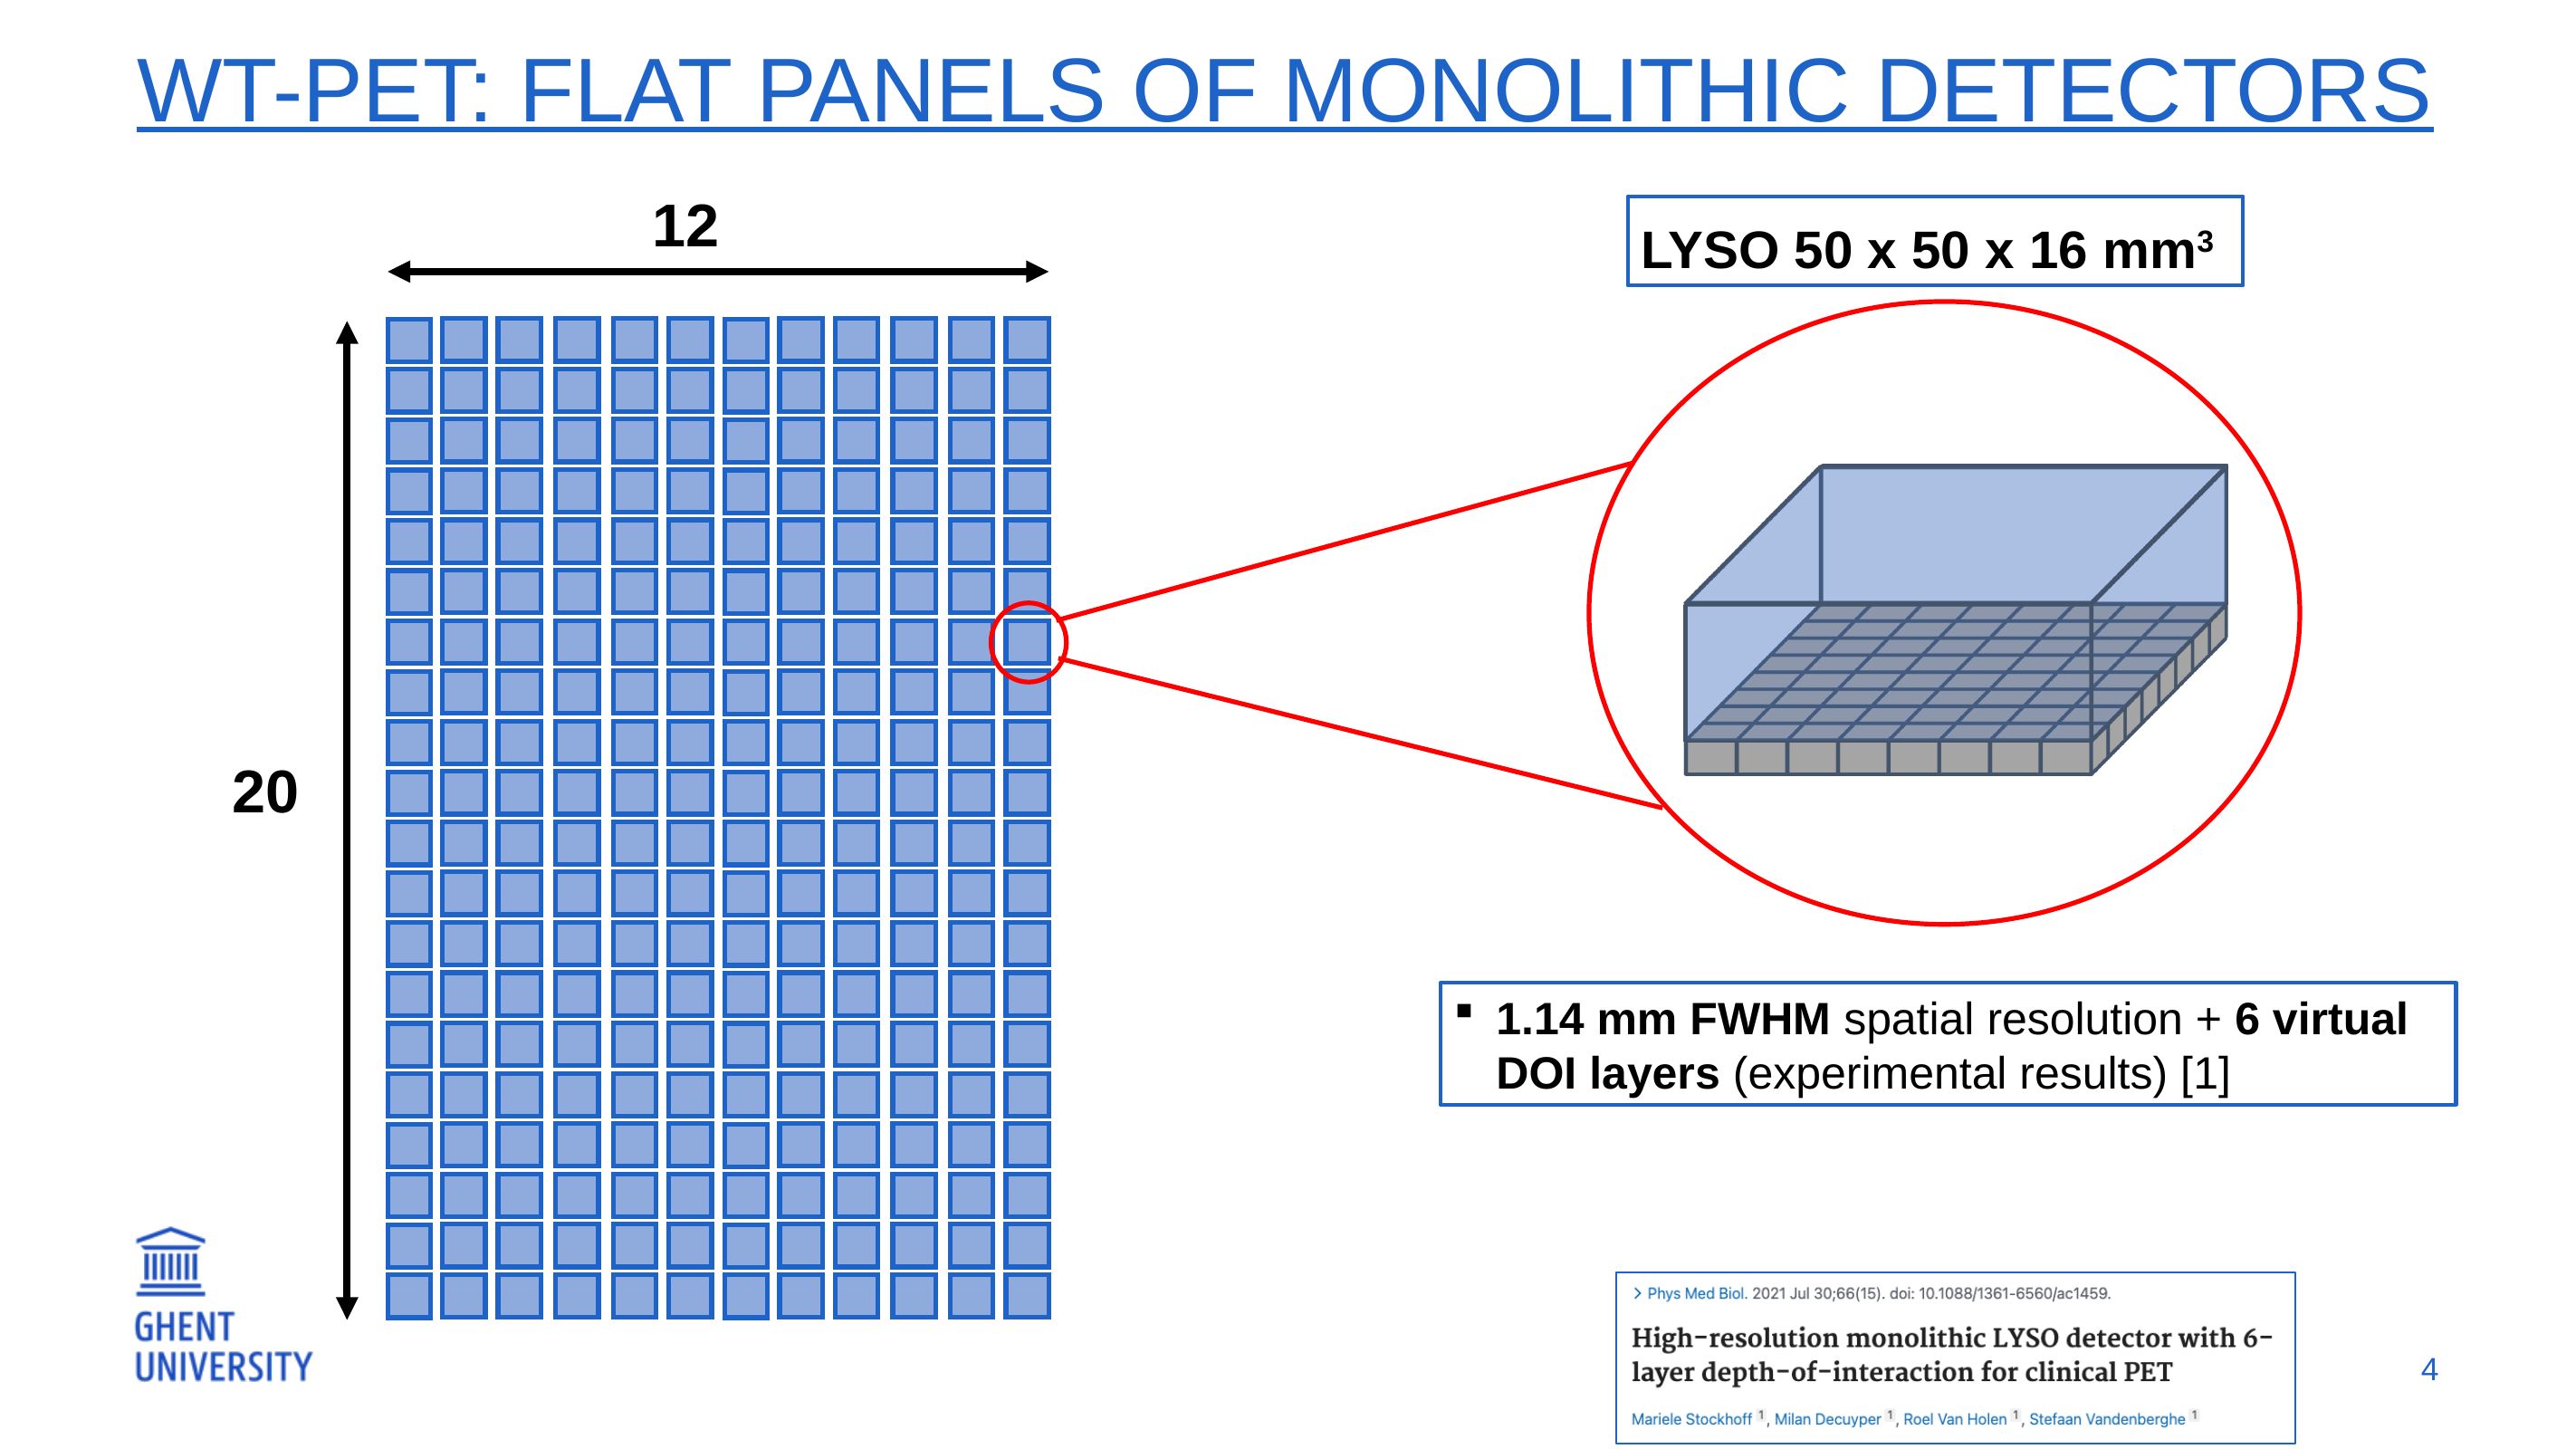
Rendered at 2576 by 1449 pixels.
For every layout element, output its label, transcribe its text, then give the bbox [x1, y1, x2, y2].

text_box [442, 921, 486, 966]
text_box [668, 670, 713, 715]
text_box [442, 771, 486, 815]
text_box [949, 519, 994, 563]
text_box [892, 670, 936, 715]
text_box [387, 670, 431, 715]
text_box [612, 418, 656, 463]
text_box [442, 670, 486, 715]
text_box [387, 1223, 431, 1268]
text_box [1005, 418, 1049, 463]
text_box [387, 469, 431, 513]
text_box [497, 368, 541, 413]
text_box [555, 468, 599, 513]
text_box [834, 1022, 878, 1067]
text_box [442, 1022, 486, 1067]
text_box [497, 921, 541, 966]
text_box [723, 670, 769, 715]
text_box [387, 1174, 431, 1218]
text_box [834, 871, 878, 916]
text_box [668, 1173, 713, 1217]
text_box [612, 670, 656, 715]
text_box [387, 318, 431, 362]
text_box [555, 972, 599, 1016]
text_box [1005, 570, 1049, 609]
text_box [892, 1173, 936, 1217]
text_box [555, 1223, 599, 1268]
text_box [779, 1273, 823, 1319]
text_box [1005, 368, 1049, 413]
text_box [387, 1073, 431, 1118]
text_box [723, 871, 769, 916]
text_box [1005, 1223, 1049, 1268]
text_box [1005, 871, 1049, 916]
picture [1617, 1272, 2295, 1444]
text_box [612, 368, 656, 413]
text_box [612, 468, 656, 513]
text_box [497, 318, 541, 362]
text_box [949, 318, 994, 362]
text_box [497, 1123, 541, 1167]
text_box [990, 601, 1068, 684]
text_box [723, 1022, 769, 1067]
text_box [497, 570, 541, 614]
text_box [612, 619, 656, 664]
text_box [834, 368, 878, 413]
text_box [723, 1123, 769, 1167]
text_box [779, 368, 823, 413]
text_box [497, 720, 541, 764]
text_box [723, 570, 769, 614]
text_box [1005, 921, 1049, 966]
text_box [497, 519, 541, 563]
text_box [723, 469, 769, 513]
text_box 1.14 mm FWHM spatial resolution + 6 virtual DOI layers (experimental results) [1] [1440, 983, 2456, 1105]
text_box [779, 1223, 823, 1268]
text_box [442, 418, 486, 463]
text_box [555, 368, 599, 413]
text_box [668, 519, 713, 563]
text_box [497, 1173, 541, 1217]
text_box [834, 1072, 878, 1117]
text_box [834, 1123, 878, 1167]
text_box [387, 1123, 431, 1167]
text_box [442, 1223, 486, 1268]
text_box [1005, 468, 1049, 513]
text_box [442, 1072, 486, 1117]
text_box [892, 1273, 936, 1319]
text_box [555, 318, 599, 362]
text_box [834, 670, 878, 715]
text_box [668, 820, 713, 866]
text_box [779, 570, 823, 614]
text_box [779, 519, 823, 563]
text_box [387, 620, 431, 665]
text_box [949, 1072, 994, 1117]
text_box [442, 318, 486, 362]
text_box [555, 820, 599, 866]
text_box [949, 619, 994, 664]
text_box [723, 972, 769, 1017]
text_box [779, 771, 823, 815]
text_box [723, 620, 769, 665]
text_box [442, 972, 486, 1016]
text_box [949, 972, 994, 1016]
text_box [555, 720, 599, 764]
text_box [387, 369, 431, 413]
text_box [497, 468, 541, 513]
text_box [779, 921, 823, 966]
text_box [497, 1223, 541, 1268]
text_box [1005, 720, 1049, 764]
text_box [612, 1273, 656, 1319]
text_box [1005, 676, 1049, 715]
text_box [723, 1274, 769, 1319]
text_box [555, 670, 599, 715]
text_box [612, 720, 656, 764]
text_box [442, 619, 486, 664]
text_box [834, 1273, 878, 1319]
text_box [612, 318, 656, 362]
text_box [612, 1223, 656, 1268]
text_box [949, 1173, 994, 1217]
text_box [387, 771, 431, 815]
text_box [949, 468, 994, 513]
text_box [555, 1273, 599, 1319]
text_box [1056, 463, 1633, 621]
text_box [1005, 318, 1049, 362]
text_box [834, 972, 878, 1016]
text_box [949, 820, 994, 866]
text_box [668, 1123, 713, 1167]
text_box [834, 771, 878, 815]
text_box [497, 418, 541, 463]
text_box [612, 820, 656, 866]
text_box [442, 720, 486, 764]
text_box [779, 619, 823, 664]
text_box [442, 871, 486, 916]
text_box [779, 1123, 823, 1167]
text_box [442, 570, 486, 614]
text_box [668, 619, 713, 664]
text_box [723, 1223, 769, 1268]
text_box [612, 921, 656, 966]
text_box [949, 1223, 994, 1268]
text_box [668, 318, 713, 362]
text_box [442, 519, 486, 563]
text_box [1005, 1173, 1049, 1217]
text_box [612, 1123, 656, 1167]
text_box [1005, 1072, 1049, 1117]
text_box [442, 1273, 486, 1319]
text_box [1005, 771, 1049, 815]
text_box [892, 318, 936, 362]
text_box [892, 1223, 936, 1268]
text_box [555, 519, 599, 563]
text_box [387, 1274, 431, 1319]
text_box [442, 368, 486, 413]
text_box [497, 619, 541, 664]
text_box [892, 1022, 936, 1067]
text_box [949, 570, 994, 614]
text_box [668, 871, 713, 916]
text_box [497, 871, 541, 916]
text_box [555, 1072, 599, 1117]
text_box [442, 1123, 486, 1167]
text_box [668, 418, 713, 463]
text_box [892, 619, 936, 664]
text_box [892, 871, 936, 916]
text_box [779, 720, 823, 764]
picture [68, 1175, 411, 1449]
text_box [612, 771, 656, 815]
text_box [834, 720, 878, 764]
text_box [387, 570, 431, 614]
text_box [949, 1123, 994, 1167]
text_box [1588, 300, 2302, 926]
text_box [612, 519, 656, 563]
text_box [949, 921, 994, 966]
text_box [892, 1123, 936, 1167]
text_box [555, 1173, 599, 1217]
text_box [555, 1123, 599, 1167]
text_box [779, 670, 823, 715]
text_box [892, 418, 936, 463]
text_box [949, 771, 994, 815]
text_box [612, 1022, 656, 1067]
text_box [834, 1173, 878, 1217]
text_box [779, 1022, 823, 1067]
text_box [387, 418, 431, 464]
text_box [612, 570, 656, 614]
text_box [612, 972, 656, 1016]
text_box [555, 771, 599, 815]
text_box [892, 1072, 936, 1117]
text_box [668, 921, 713, 966]
text_box [723, 369, 769, 413]
text_box [949, 1022, 994, 1067]
text_box LYSO 50 x 50 x 16 mm3 [1627, 196, 2244, 286]
text_box [497, 670, 541, 715]
text_box [779, 418, 823, 463]
text_box [949, 1273, 994, 1319]
text_box [1005, 1273, 1049, 1319]
text_box [723, 318, 769, 362]
text_box [723, 418, 769, 464]
text_box [892, 468, 936, 513]
text_box [723, 1073, 769, 1118]
text_box [555, 1022, 599, 1067]
text_box [387, 721, 431, 765]
text_box [497, 1273, 541, 1319]
text_box 12 [639, 165, 752, 266]
text_box [442, 820, 486, 866]
text_box [779, 468, 823, 513]
text_box [949, 670, 994, 715]
text_box [555, 871, 599, 916]
text_box [497, 820, 541, 866]
text_box [1005, 1022, 1049, 1067]
text_box [555, 570, 599, 614]
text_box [1058, 657, 1663, 809]
text_box [1005, 519, 1049, 563]
text_box [949, 720, 994, 764]
text_box [387, 972, 431, 1017]
text_box [387, 922, 431, 966]
text_box [668, 468, 713, 513]
title WT-PET: flat panels of monolithic detectors [123, 20, 2456, 149]
text_box [497, 972, 541, 1016]
text_box [834, 570, 878, 614]
text_box [1005, 972, 1049, 1016]
text_box [442, 1173, 486, 1217]
text_box [779, 1072, 823, 1117]
text_box [779, 820, 823, 866]
text_box [497, 1072, 541, 1117]
text_box [387, 1022, 431, 1067]
text_box [723, 922, 769, 966]
text_box [892, 972, 936, 1016]
text_box [1005, 1123, 1049, 1167]
text_box [497, 771, 541, 815]
text_box [497, 1022, 541, 1067]
text_box [1005, 820, 1049, 866]
text_box [723, 1174, 769, 1218]
text_box [668, 1072, 713, 1117]
text_box [442, 468, 486, 513]
text_box [834, 921, 878, 966]
text_box [834, 468, 878, 513]
text_box [779, 1173, 823, 1217]
text_box [779, 871, 823, 916]
text_box [612, 871, 656, 916]
text_box [555, 921, 599, 966]
text_box [668, 1022, 713, 1067]
text_box [779, 318, 823, 362]
text_box [668, 368, 713, 413]
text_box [1683, 464, 2228, 776]
text_box [834, 619, 878, 664]
text_box [949, 871, 994, 916]
text_box [779, 972, 823, 1016]
text_box [668, 972, 713, 1016]
text_box [892, 570, 936, 614]
text_box 20 [219, 731, 331, 832]
text_box [723, 821, 769, 866]
slide_number 4 [2315, 1329, 2453, 1407]
text_box [668, 720, 713, 764]
text_box [387, 821, 431, 866]
text_box [834, 820, 878, 866]
text_box [555, 418, 599, 463]
text_box [949, 368, 994, 413]
text_box [949, 418, 994, 463]
text_box [834, 519, 878, 563]
text_box [668, 1223, 713, 1268]
text_box [612, 1072, 656, 1117]
text_box [892, 368, 936, 413]
text_box [612, 1173, 656, 1217]
text_box [892, 820, 936, 866]
text_box [892, 771, 936, 815]
text_box [892, 921, 936, 966]
text_box [723, 721, 769, 765]
text_box [834, 1223, 878, 1268]
text_box [723, 771, 769, 815]
text_box [668, 771, 713, 815]
text_box [723, 519, 769, 564]
text_box [834, 418, 878, 463]
text_box [387, 519, 431, 564]
text_box [668, 570, 713, 614]
text_box [668, 1273, 713, 1319]
text_box [892, 519, 936, 563]
text_box [892, 720, 936, 764]
text_box [387, 871, 431, 916]
text_box [555, 619, 599, 664]
text_box [834, 318, 878, 362]
